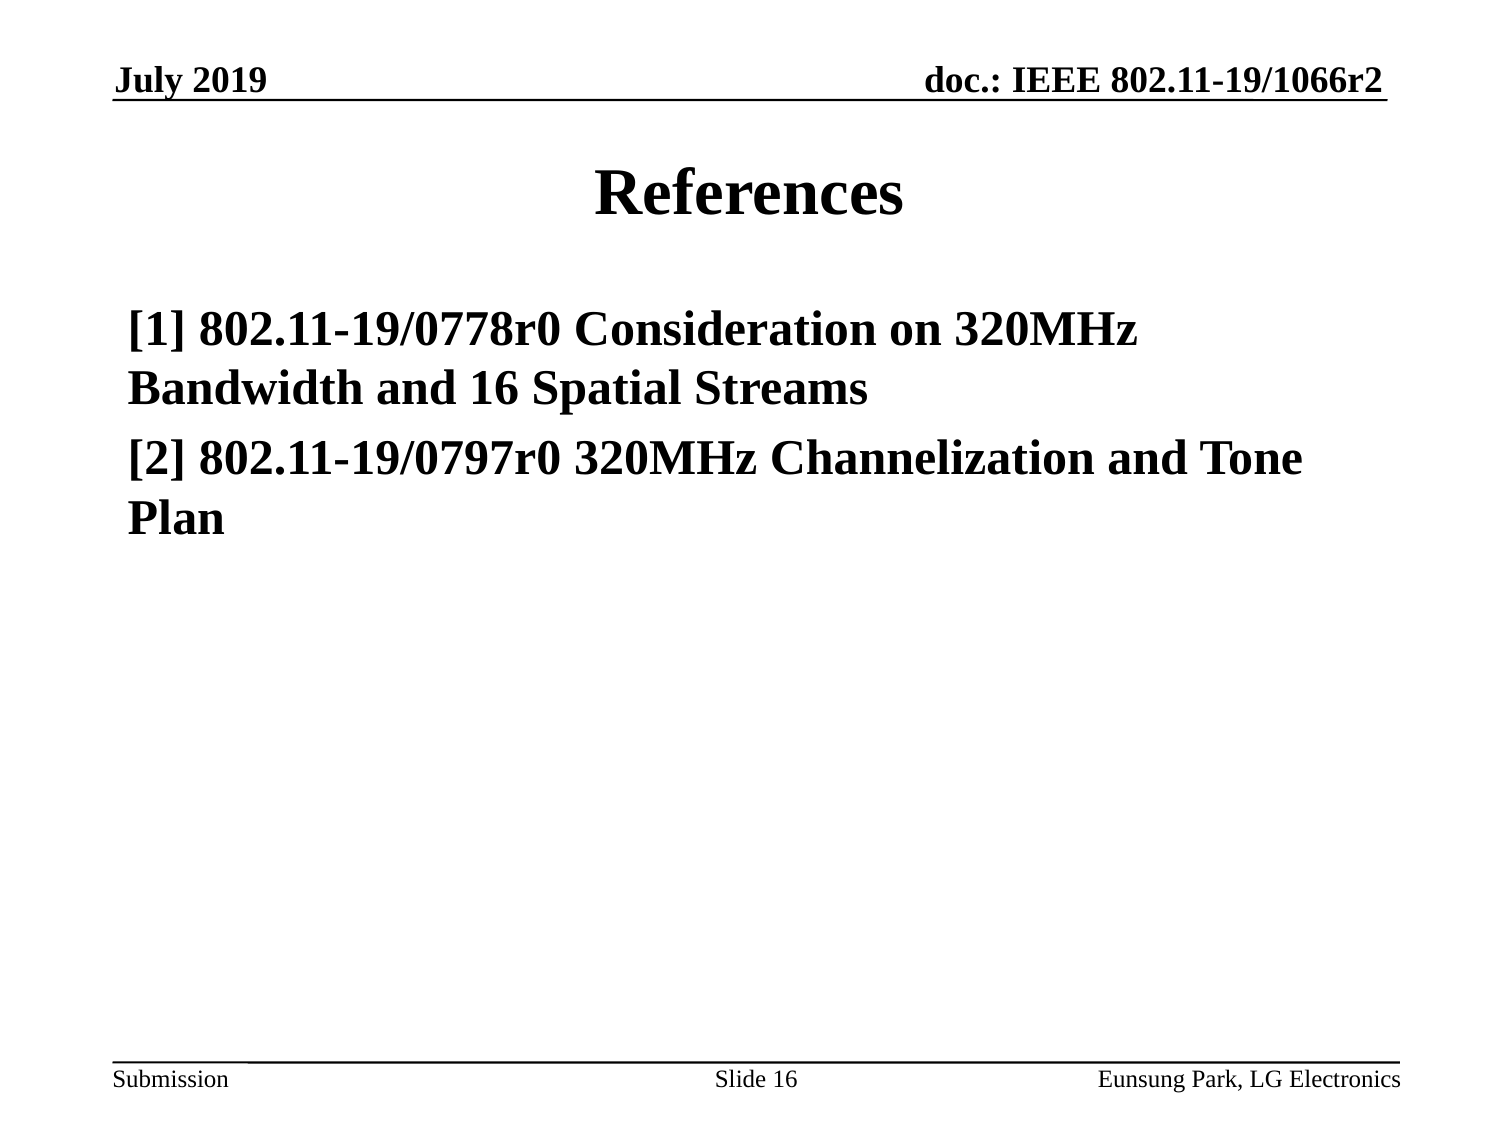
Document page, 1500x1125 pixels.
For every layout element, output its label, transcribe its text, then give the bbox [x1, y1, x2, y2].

list [1] 802.11-19/0778r0 Consideration on 320MHz Bandwidth and 16 Spatial Streams [2] 802.11-19/0797r0 320MHz Channelization and Tone Plan [112, 287, 1388, 1000]
title References [112, 112, 1388, 263]
slide_number Slide 16 [712, 1061, 800, 1093]
footer Eunsung Park, LG Electronics [1038, 1061, 1402, 1093]
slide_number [114, 54, 270, 101]
